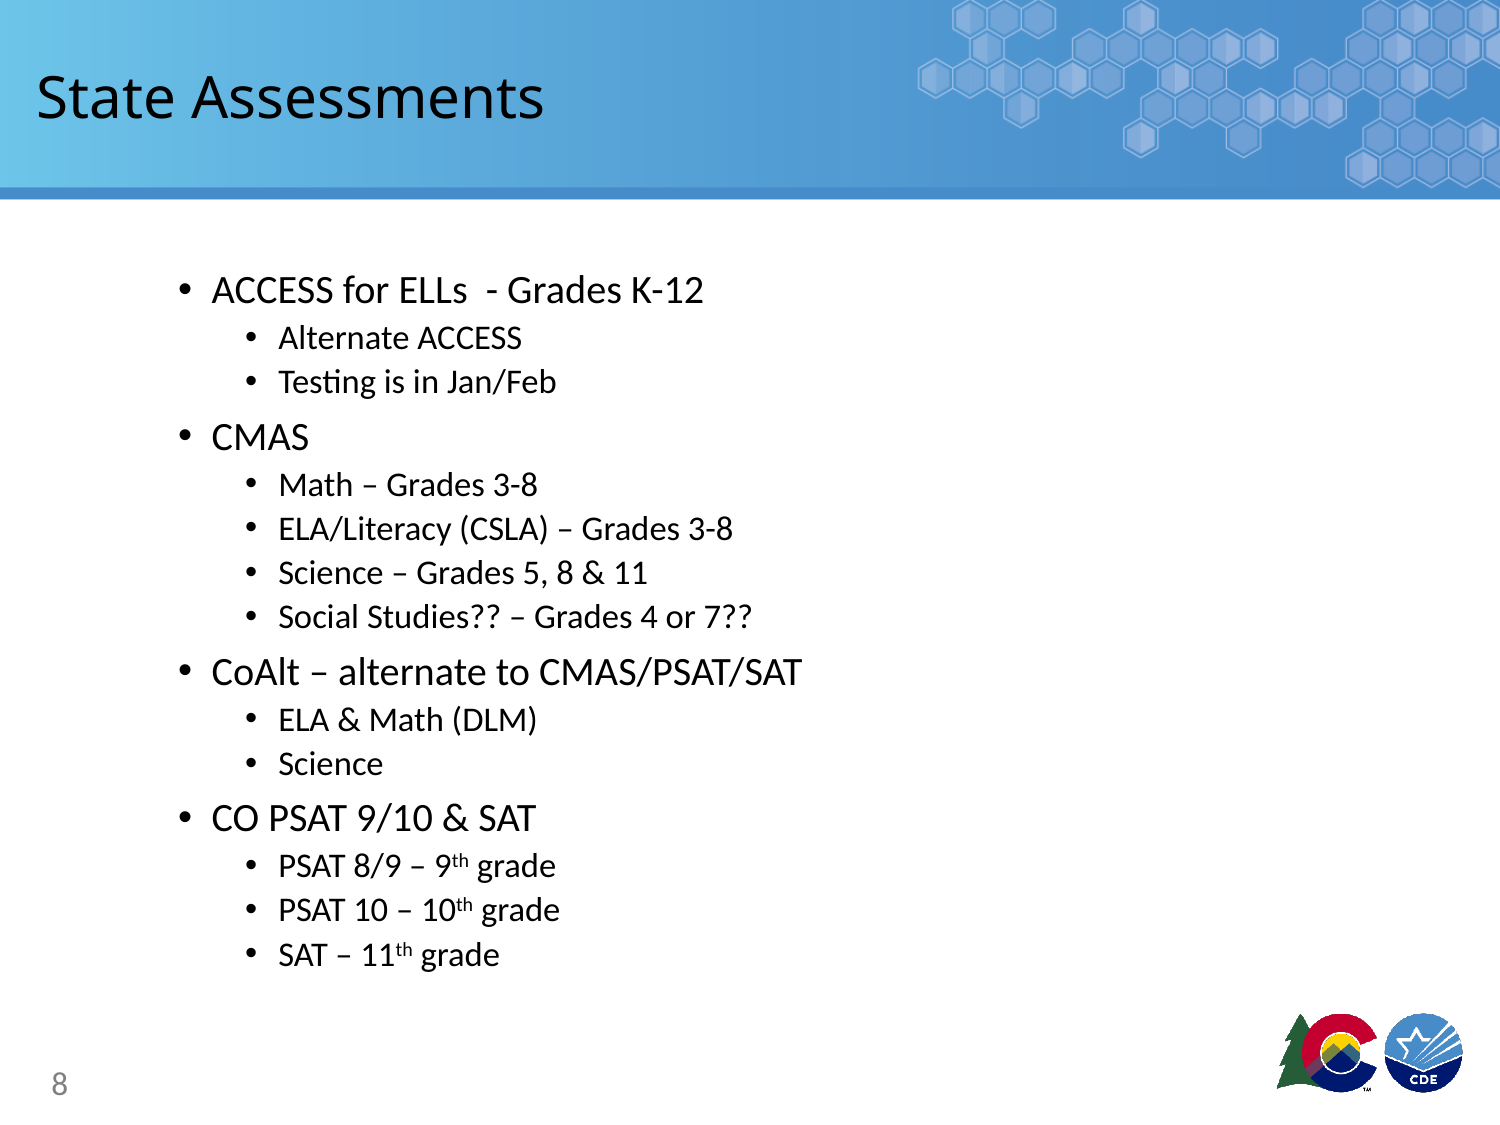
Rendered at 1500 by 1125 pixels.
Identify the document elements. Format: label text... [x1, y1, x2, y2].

picture [0, 0, 1500, 200]
title State Assessments [36, 51, 1463, 149]
picture [1275, 1012, 1463, 1093]
slide_number 8 [36, 1054, 375, 1115]
text_box ACCESS for ELLs - Grades K-12 Alternate ACCESS Testing is in Jan/Feb CMAS Math – Grades 3-8 ELA/Literacy (CSLA) – Grades 3-8 Science – Grades 5, 8 & 11 Social Studies?? – Grades 4 or 7?? CoAlt – alternate to CMAS/PSAT/SAT ELA & Math (DLM) Science CO PSAT 9/10 & SAT PSAT 8/9 – 9th grade PSAT 10 – 10th grade SAT – 11th grade [163, 261, 1089, 984]
